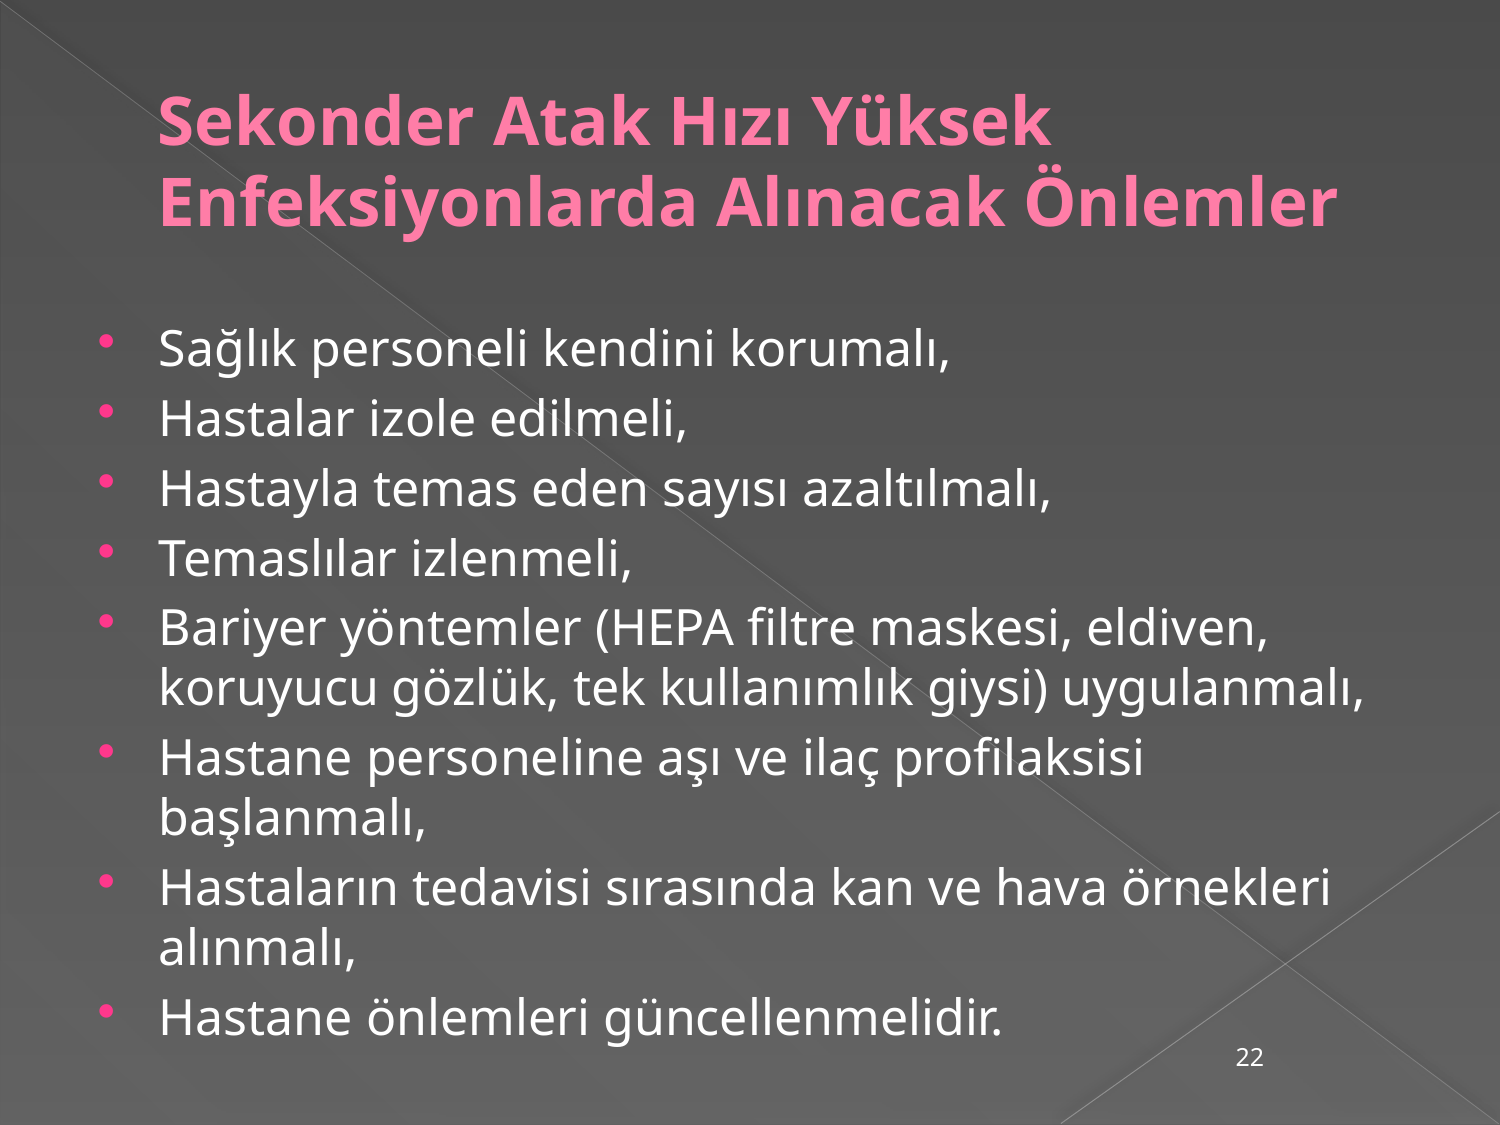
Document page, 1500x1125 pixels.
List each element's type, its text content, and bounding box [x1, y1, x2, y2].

list Sağlık personeli kendini korumalı, Hastalar izole edilmeli, Hastayla temas eden sayısı azaltılmalı, Temaslılar izlenmeli, Bariyer yöntemler (HEPA filtre maskesi, eldiven, koruyucu gözlük, tek kullanımlık giysi) uygulanmalı, Hastane personeline aşı ve ilaç profilaksisi başlanmalı, Hastaların tedavisi sırasında kan ve hava örnekleri alınmalı, Hastane önlemleri güncellenmelidir. [75, 308, 1425, 1059]
slide_number 22 [1074, 1023, 1425, 1084]
title Sekonder Atak Hızı Yüksek Enfeksiyonlarda Alınacak Önlemler [75, 43, 1425, 274]
